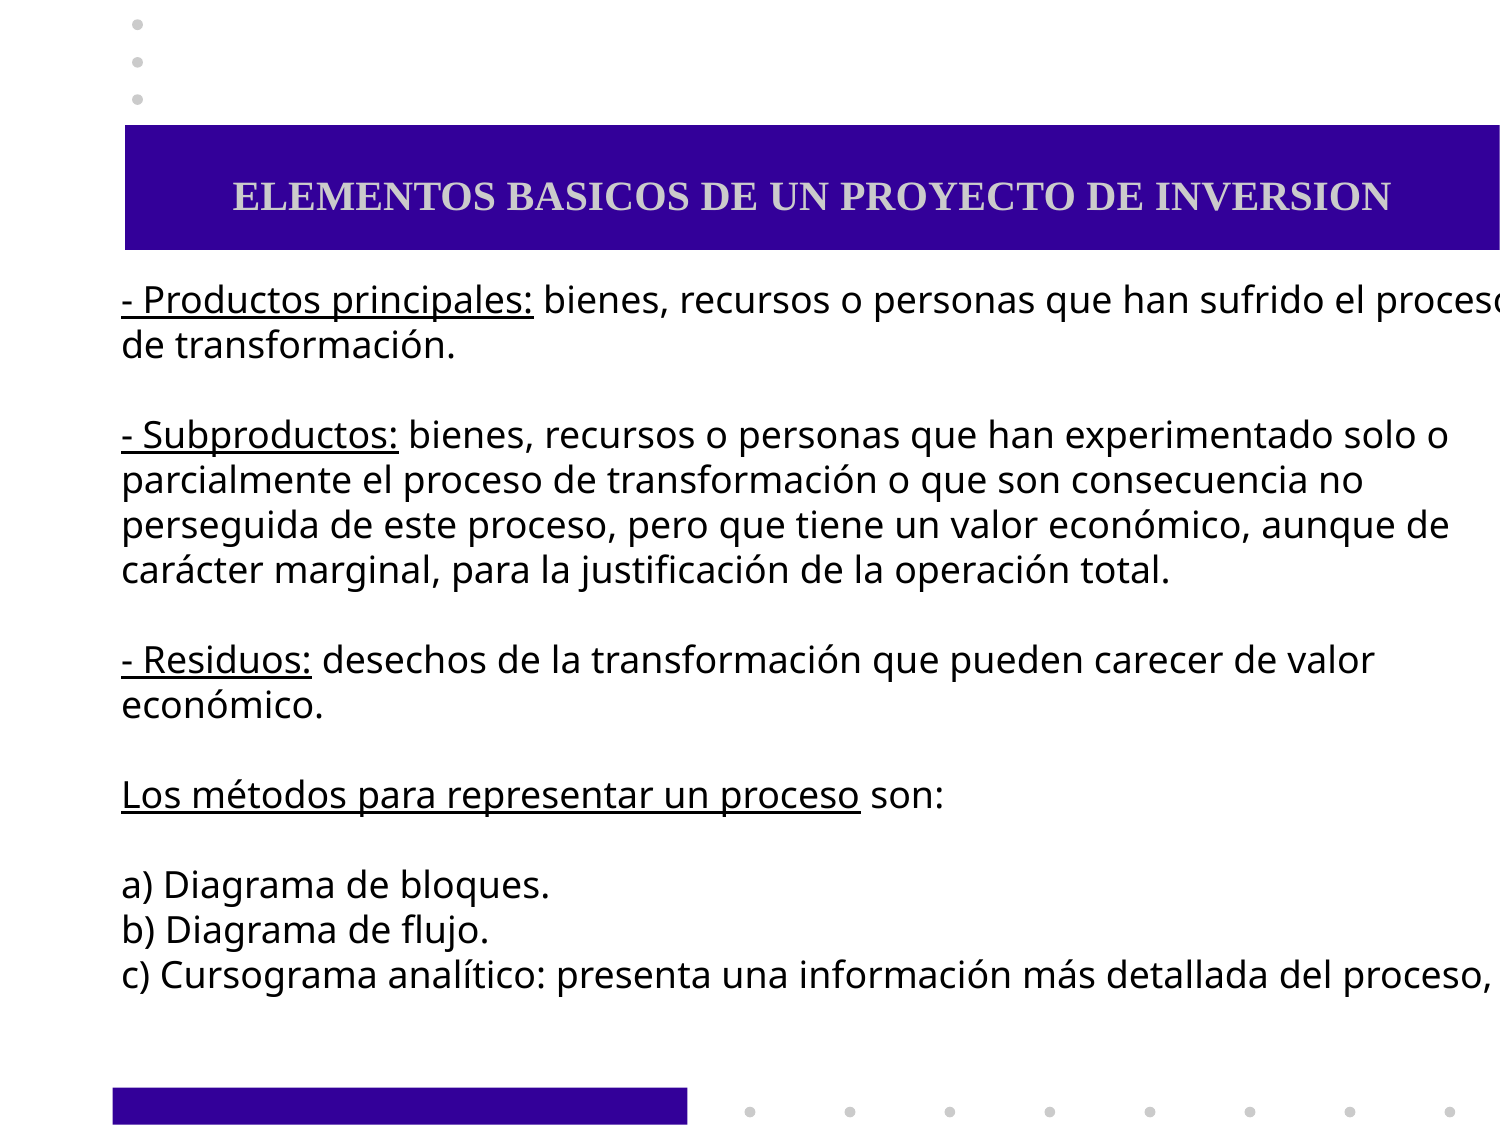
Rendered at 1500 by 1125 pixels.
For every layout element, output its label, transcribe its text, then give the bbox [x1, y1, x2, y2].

text_box - Productos principales: bienes, recursos o personas que han sufrido el proceso de transformación. - Subproductos: bienes, recursos o personas que han experimentado solo o parcialmente el proceso de transformación o que son consecuencia no perseguida de este proceso, pero que tiene un valor económico, aunque de carácter marginal, para la justificación de la operación total. - Residuos: desechos de la transformación que pueden carecer de valor económico. Los métodos para representar un proceso son: a) Diagrama de bloques. b) Diagrama de flujo. c) Cursograma analítico: presenta una información más detallada del proceso, [106, 268, 1500, 1004]
title ELEMENTOS BASICOS DE UN PROYECTO DE INVERSION [124, 99, 1500, 268]
